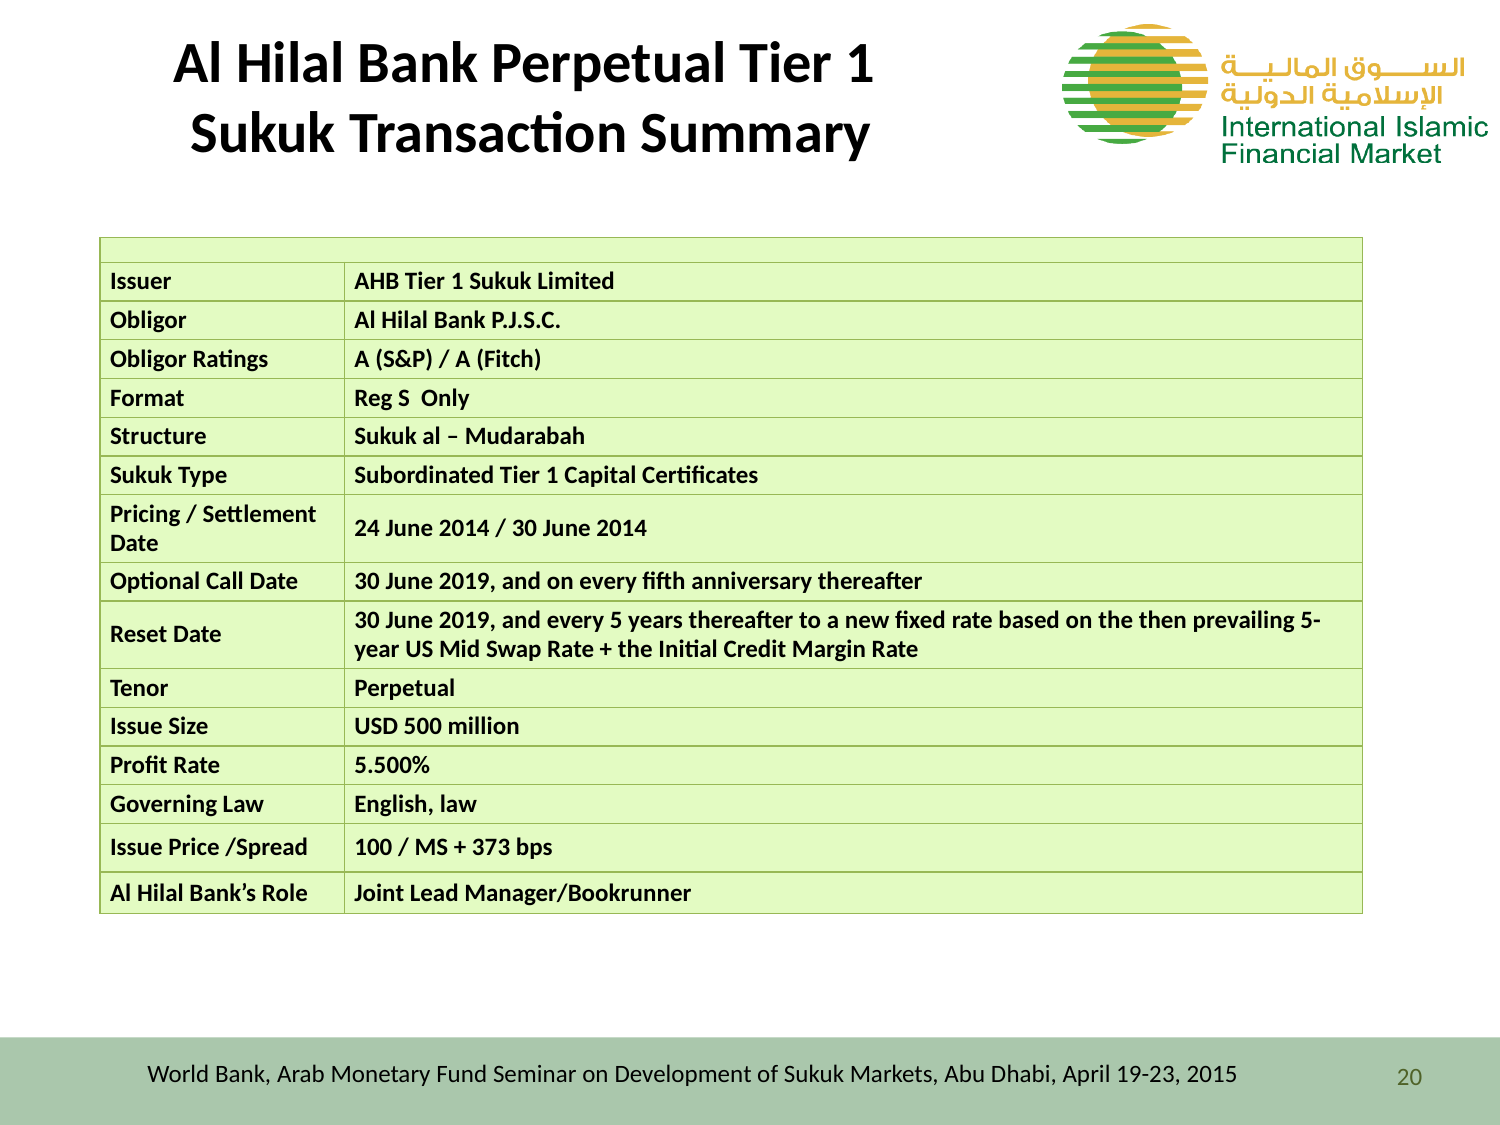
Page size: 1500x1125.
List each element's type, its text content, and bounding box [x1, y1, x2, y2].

table_cell Issuer [101, 263, 344, 300]
table_cell Pricing / Settlement Date [101, 495, 344, 562]
table_cell Governing Law [101, 785, 344, 823]
table_cell Sukuk al – Mudarabah [345, 418, 1362, 455]
table_cell Reset Date [101, 602, 344, 668]
table_cell 30 June 2019, and on every fifth anniversary thereafter [345, 563, 1362, 600]
footer World Bank, Arab Monetary Fund Seminar on Development of Sukuk Markets, Abu Dhabi, April 19-23, 2015 [62, 1050, 1325, 1100]
table_cell 100 / MS + 373 bps [345, 824, 1362, 871]
slide_number 20 [1325, 1050, 1438, 1100]
table_cell Perpetual [345, 669, 1362, 707]
table_cell Tenor [101, 669, 344, 707]
table_cell Profit Rate [101, 747, 344, 784]
table_cell Obligor Ratings [101, 340, 344, 378]
table_cell Optional Call Date [101, 563, 344, 600]
table_cell Format [101, 379, 344, 417]
table_cell Issue Size [101, 708, 344, 745]
table_cell 5.500% [345, 747, 1362, 784]
table_cell English, law [345, 785, 1362, 823]
table_cell Subordinated Tier 1 Capital Certificates [345, 457, 1362, 494]
table_cell Issue Price /Spread [101, 824, 344, 871]
table_cell Al Hilal Bank P.J.S.C. [345, 302, 1362, 339]
table_cell Reg S Only [345, 379, 1362, 417]
table_cell Sukuk Type [101, 457, 344, 494]
table_cell Al Hilal Bank’s Role [101, 873, 344, 913]
table_cell AHB Tier 1 Sukuk Limited [345, 263, 1362, 300]
table_cell USD 500 million [345, 708, 1362, 745]
table_cell 24 June 2014 / 30 June 2014 [345, 495, 1362, 562]
table_cell Structure [101, 418, 344, 455]
table_cell 30 June 2019, and every 5 years thereafter to a new fixed rate based on the then prevailing 5-year US Mid Swap Rate + the Initial Credit Margin Rate [345, 602, 1362, 668]
title Al Hilal Bank Perpetual Tier 1 Sukuk Transaction Summary [0, 44, 1063, 213]
table_cell A (S&P) / A (Fitch) [345, 340, 1362, 378]
table_cell Obligor [101, 302, 344, 339]
table_cell Joint Lead Manager/Bookrunner [345, 873, 1362, 913]
picture [1062, 24, 1488, 163]
table_header [101, 238, 1362, 262]
